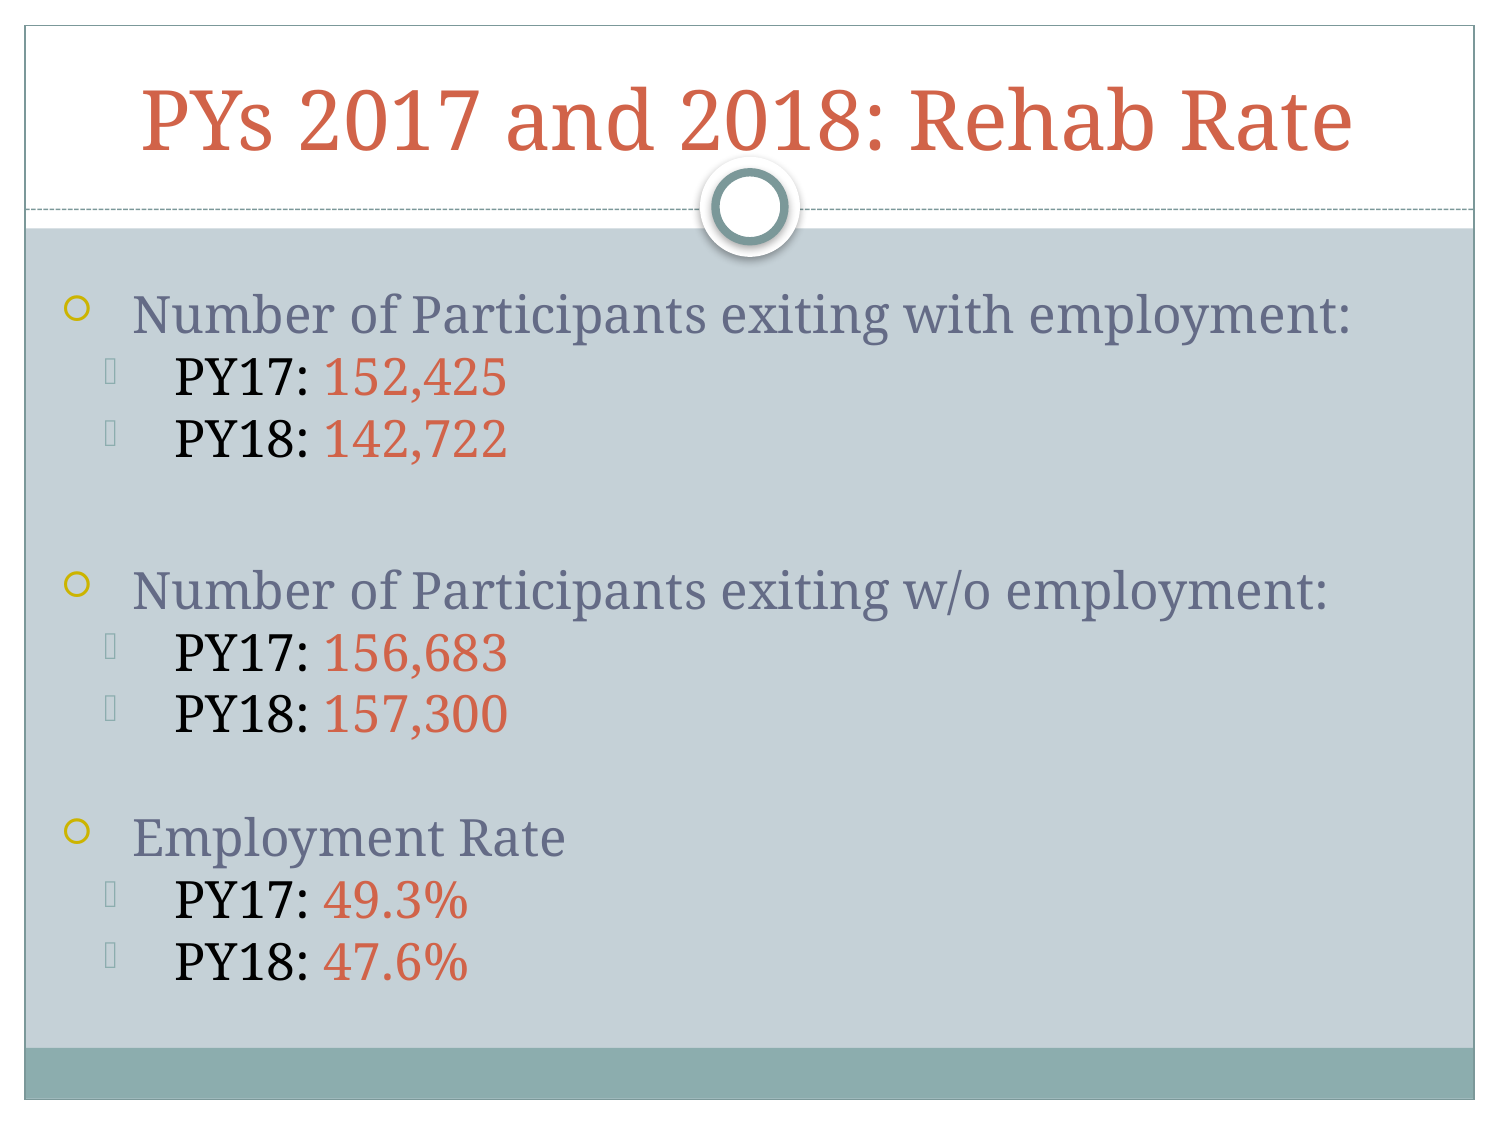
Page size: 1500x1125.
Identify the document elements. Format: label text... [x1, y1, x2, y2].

title PYs 2017 and 2018: Rehab Rate [47, 50, 1448, 175]
list Number of Participants exiting with employment: PY17: 152,425 PY18: 142,722 Number of Participants exiting w/o employment: PY17: 156,683 PY18: 157,300 Employment Rate PY17: 49.3% PY18: 47.6% [0, 275, 1375, 1050]
